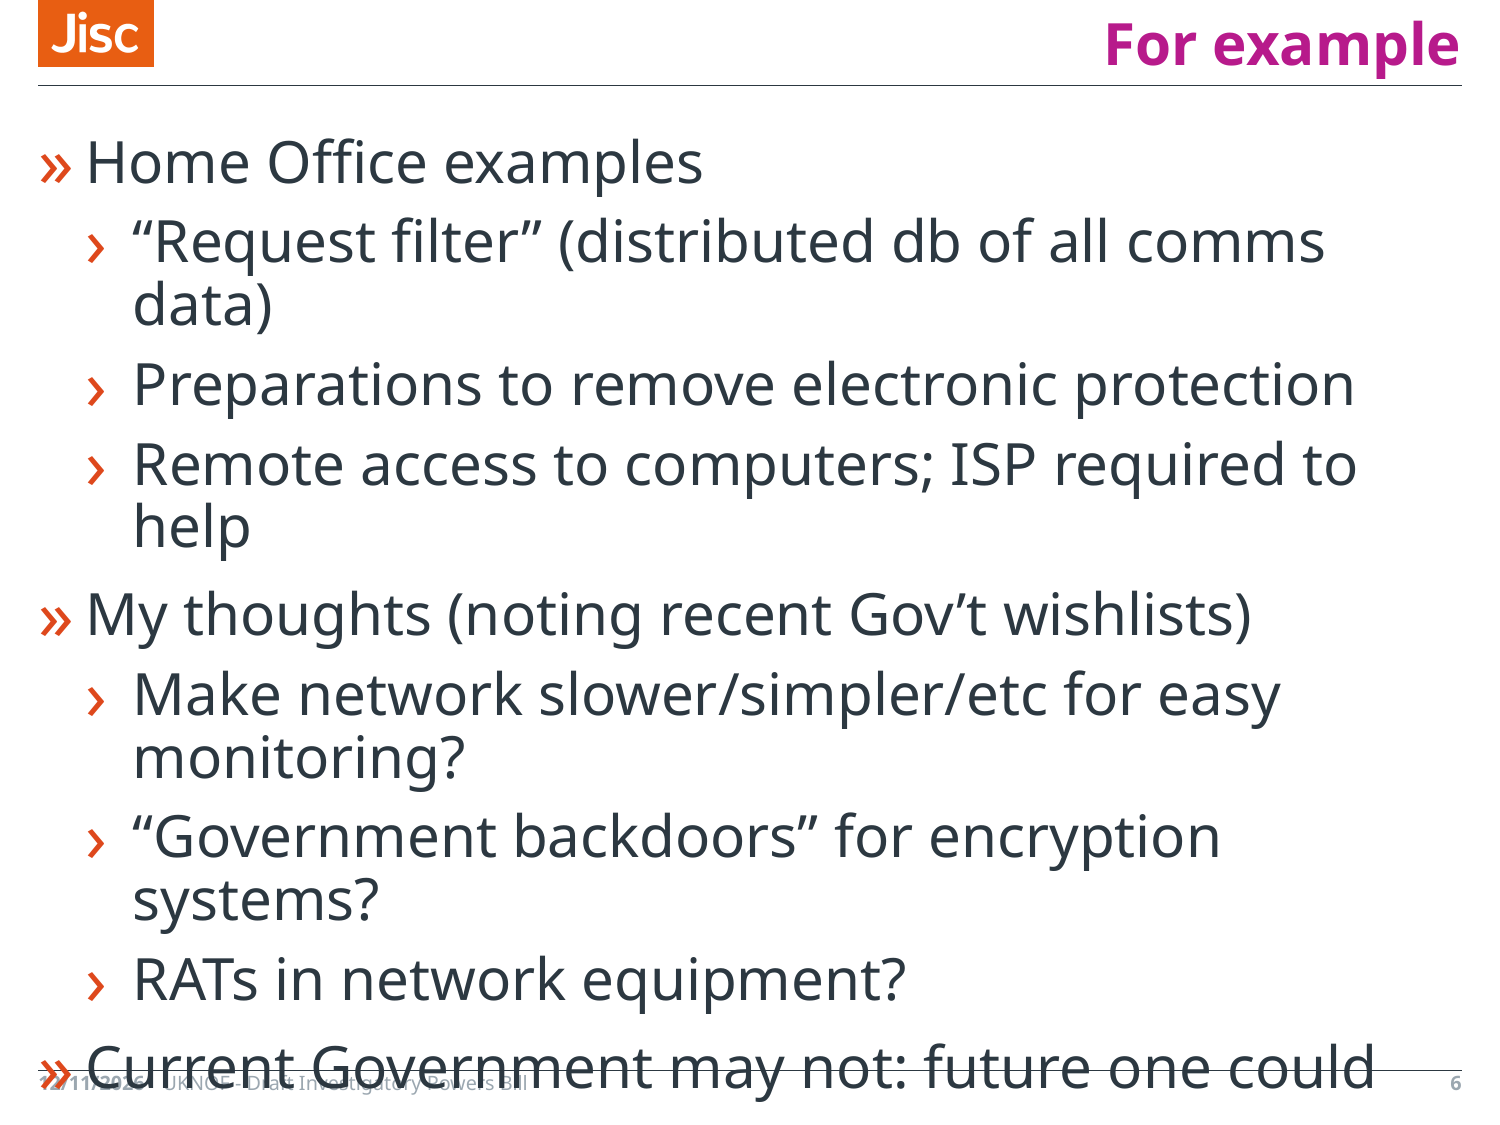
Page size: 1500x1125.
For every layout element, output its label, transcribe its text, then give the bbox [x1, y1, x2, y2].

slide_number 6 [1343, 1070, 1462, 1111]
picture [38, 0, 154, 67]
footer UKNOF - Draft Investigatory Powers Bill [162, 1070, 1336, 1111]
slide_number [38, 1070, 157, 1111]
list Home Office examples “Request filter” (distributed db of all comms data) Preparations to remove electronic protection Remote access to computers; ISP required to help My thoughts (noting recent Gov’t wishlists) Make network slower/simpler/etc for easy monitoring? “Government backdoors” for encryption systems? RATs in network equipment? Current Government may not: future one could [38, 132, 1462, 1044]
title For example [370, 0, 1462, 77]
